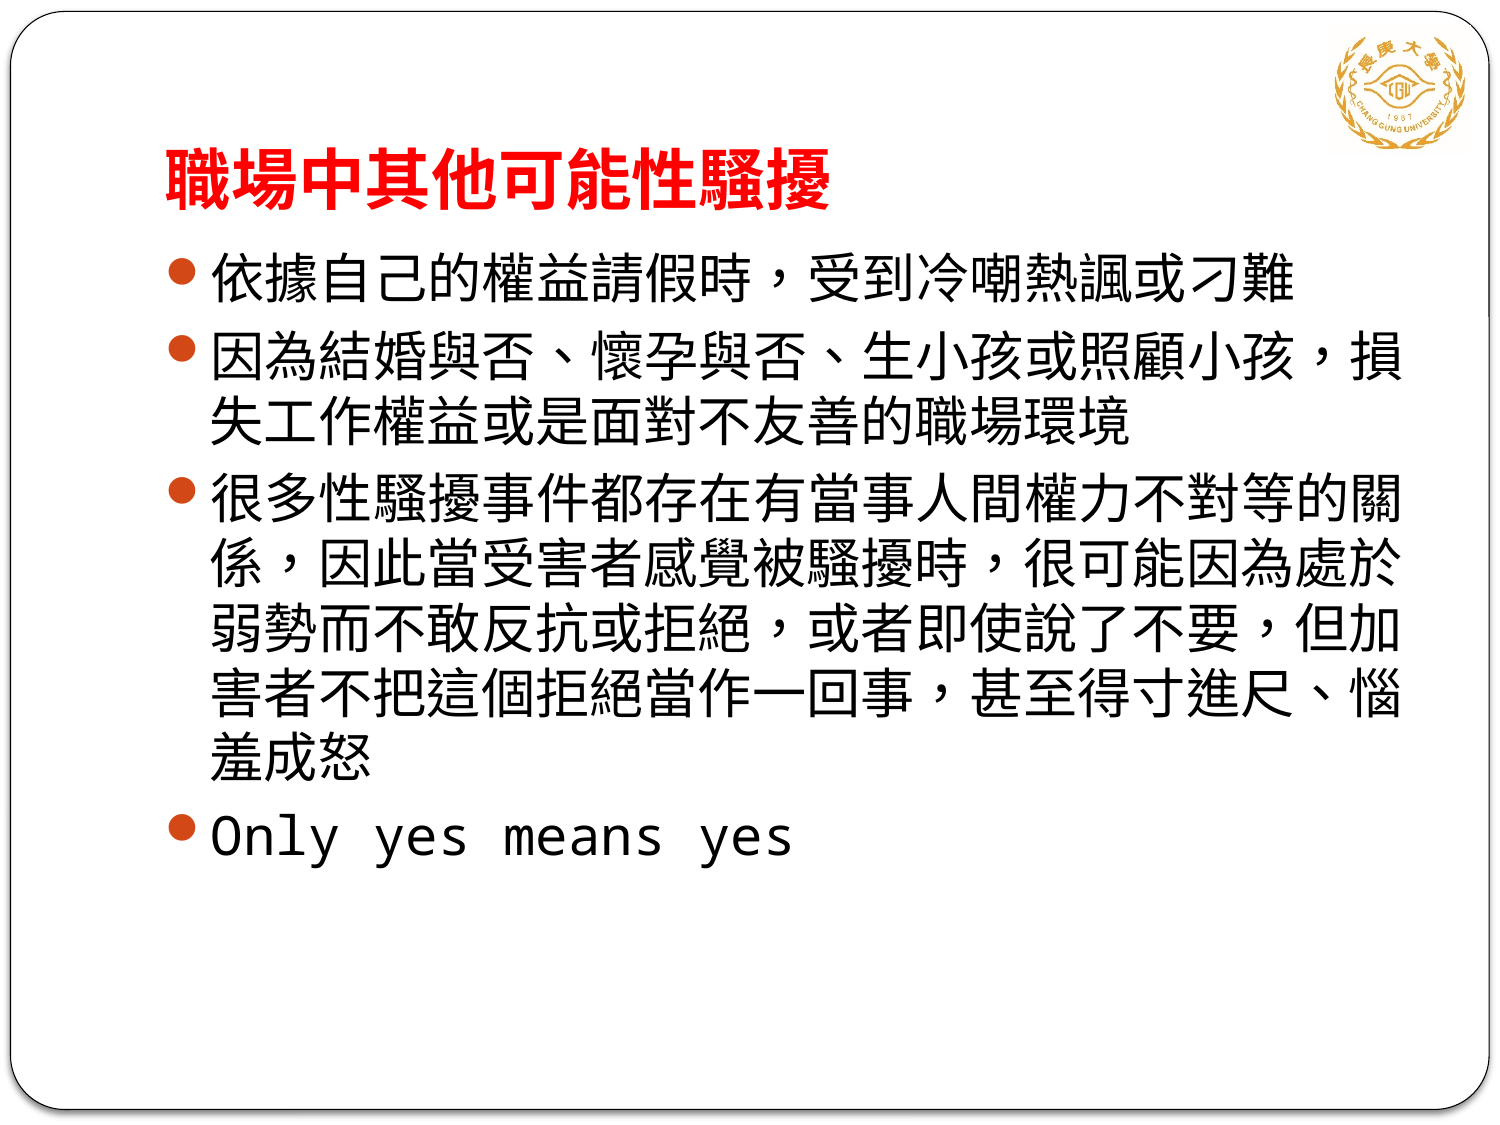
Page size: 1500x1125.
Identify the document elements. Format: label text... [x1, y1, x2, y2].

title 職場中其他可能性騷擾 [150, 45, 1425, 233]
picture [1328, 25, 1471, 155]
list 依據自己的權益請假時，受到冷嘲熱諷或刁難 因為結婚與否、懷孕與否、生小孩或照顧小孩，損失工作權益或是面對不友善的職場環境 很多性騷擾事件都存在有當事人間權力不對等的關係，因此當受害者感覺被騷擾時，很可能因為處於弱勢而不敢反抗或拒絕，或者即使說了不要，但加害者不把這個拒絕當作一回事，甚至得寸進尺、惱羞成怒 Only yes means yes [150, 237, 1425, 988]
